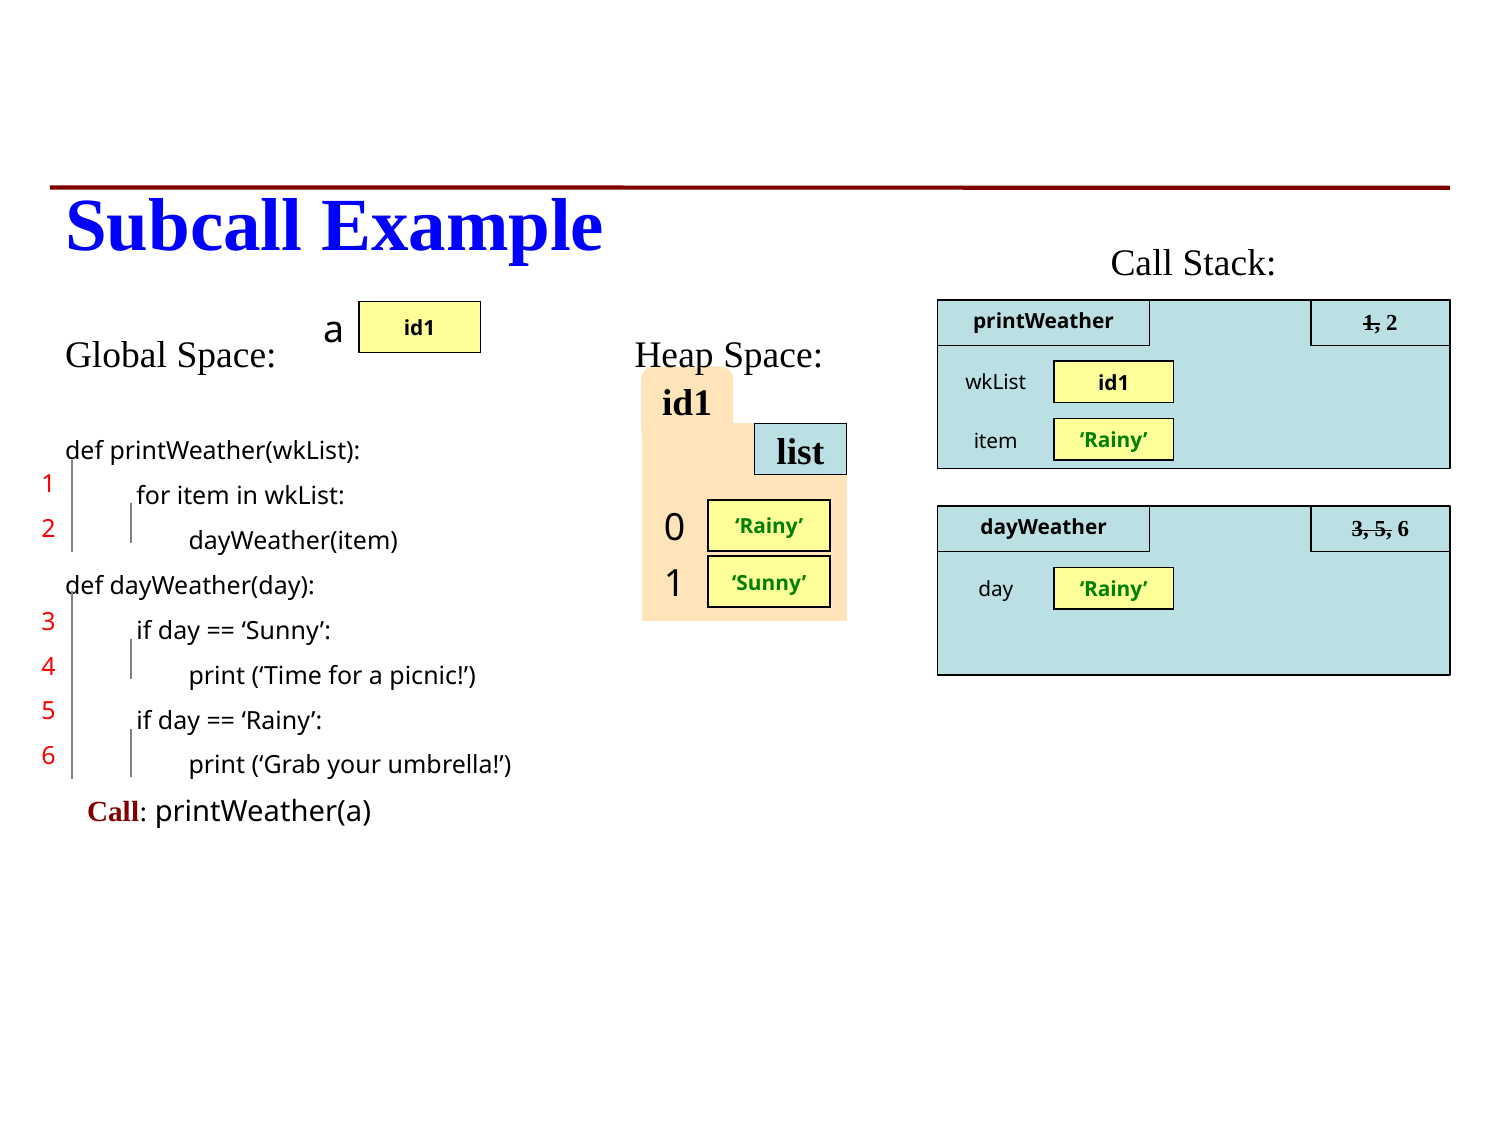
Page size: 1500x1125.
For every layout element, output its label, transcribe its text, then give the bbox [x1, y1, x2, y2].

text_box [937, 505, 1451, 676]
text_box id1 [358, 301, 481, 353]
list Global Space: def printWeather(wkList): for item in wkList: dayWeather(item) def dayWeather(day): if day == ‘Sunny’: print (‘Time for a picnic!’) if day == ‘Rainy’: print (‘Grab your umbrella!’) [49, 299, 650, 891]
text_box a [300, 301, 358, 353]
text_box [640, 366, 847, 621]
list 12 [25, 444, 73, 544]
list 3456 [25, 582, 73, 790]
list Heap Space: [604, 299, 854, 355]
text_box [937, 299, 1451, 469]
list Call Stack: [1068, 208, 1319, 263]
list Call: printWeather(a) [71, 784, 568, 859]
title Subcall Example [49, 177, 1451, 263]
